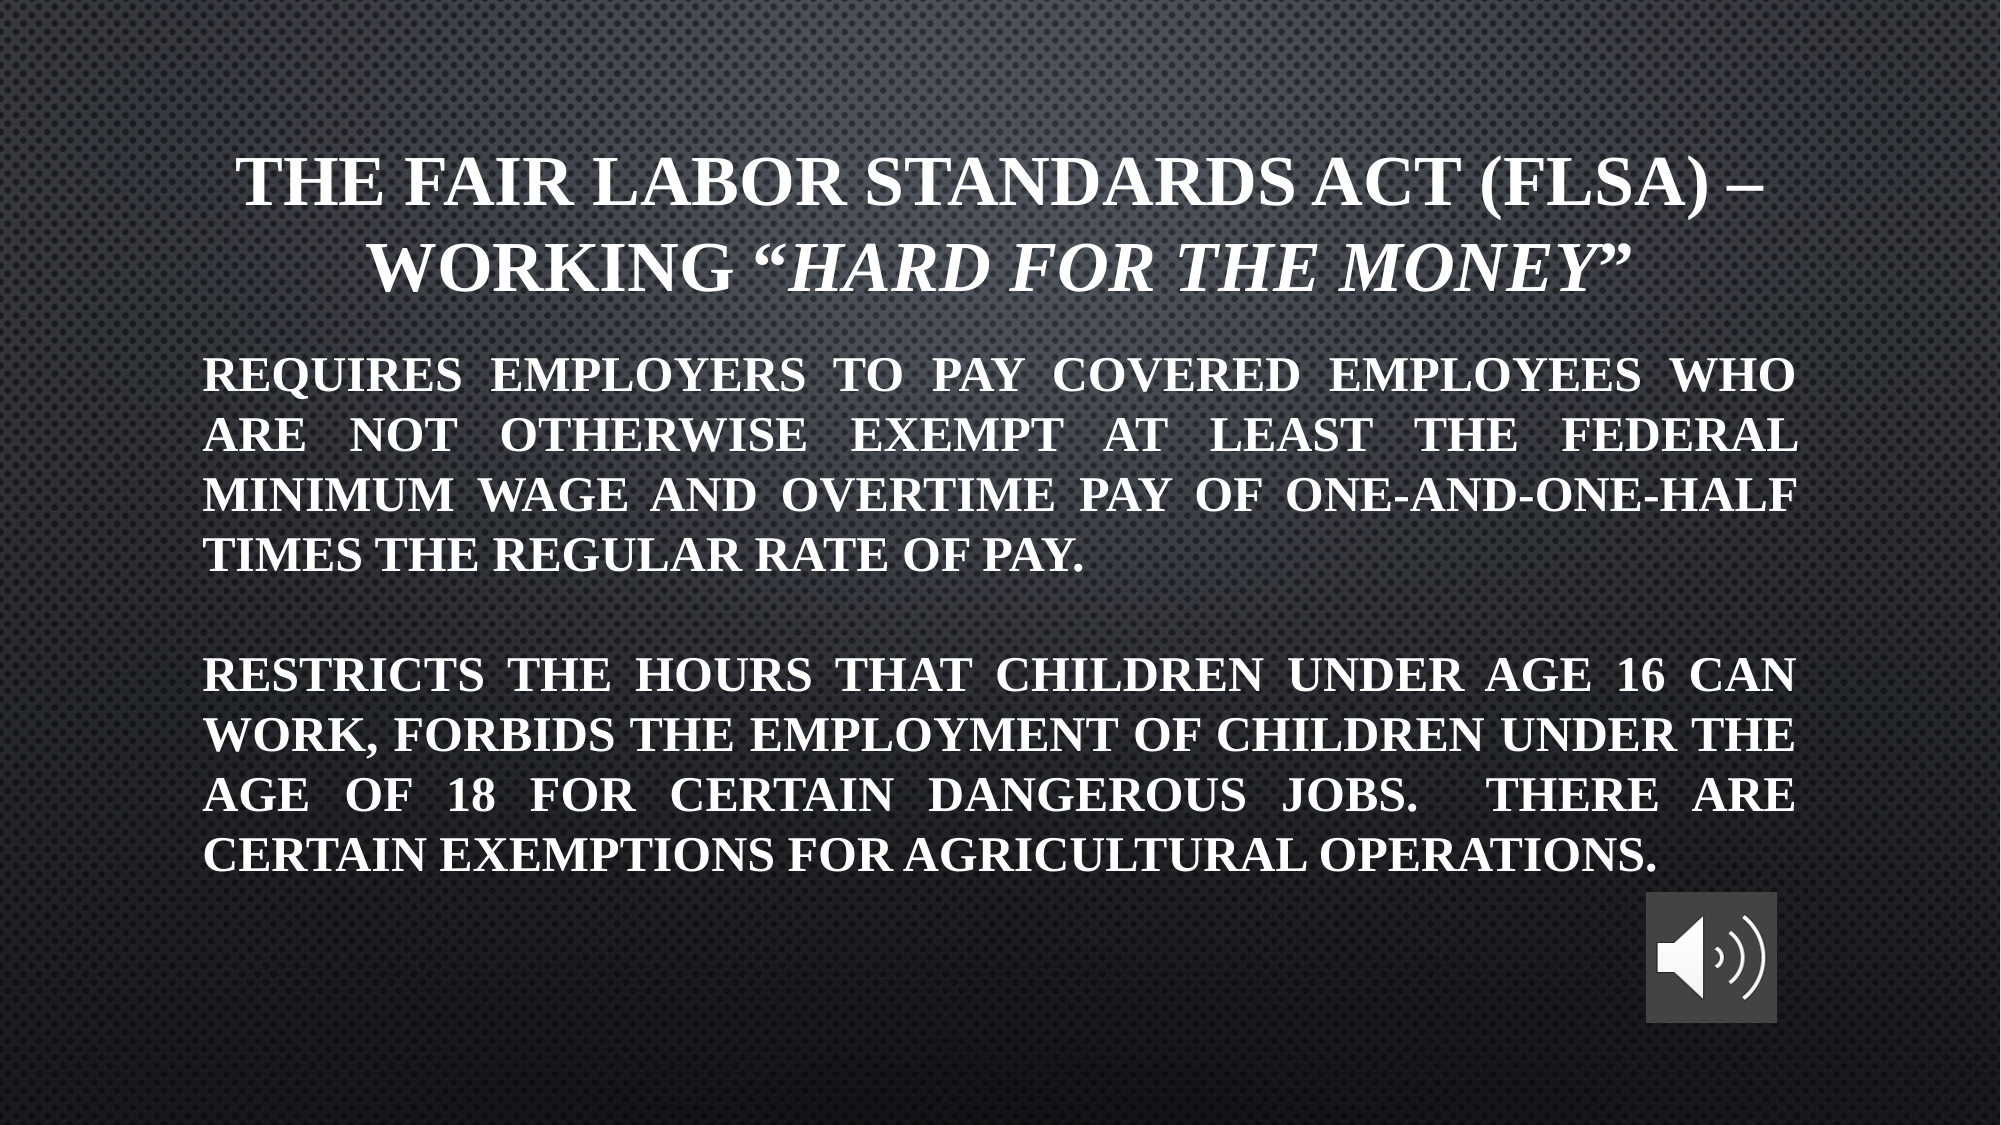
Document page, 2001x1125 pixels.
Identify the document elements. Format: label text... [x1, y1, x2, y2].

list Requires employers to pay covered employees who are not otherwise exempt at least the federal minimum wage and overtime pay of one-and-one-half times the regular rate of pay. Restricts the hours that children under age 16 can work, forbids the employment of children under the age of 18 for certain dangerous jobs. There are certain exemptions for agricultural operations. [187, 396, 1813, 968]
title THE FAIR LABOR STANDARDS ACT (FLSA) – WORKING “HARD FOR THE MONEY” [187, 99, 1813, 340]
picture [1644, 890, 1779, 1025]
